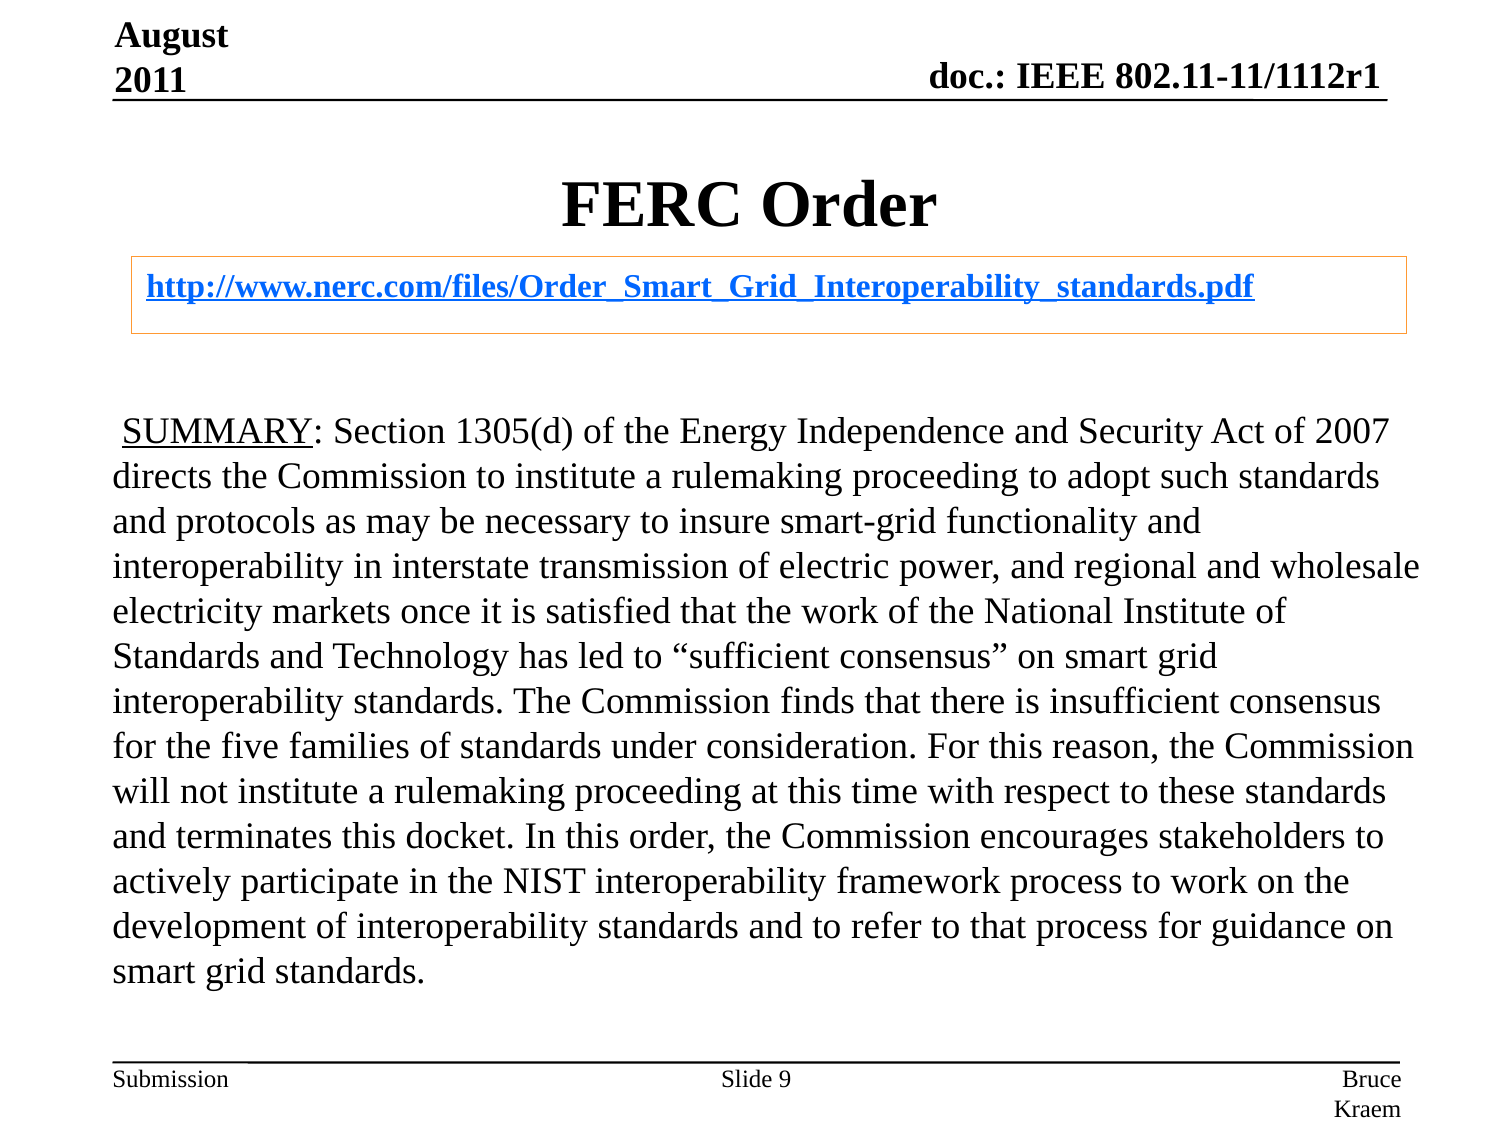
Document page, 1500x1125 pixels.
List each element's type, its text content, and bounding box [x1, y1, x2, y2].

list http://www.nerc.com/files/Order_Smart_Grid_Interoperability_standards.pdf [131, 256, 1407, 334]
slide_number Slide 9 [712, 1061, 800, 1093]
text_box SUMMARY: Section 1305(d) of the Energy Independence and Security Act of 2007 directs the Commission to institute a rulemaking proceeding to adopt such standards and protocols as may be necessary to insure smart-grid functionality and interoperability in interstate transmission of electric power, and regional and wholesale electricity markets once it is satisfied that the work of the National Institute of Standards and Technology has led to “sufficient consensus” on smart grid interoperability standards. The Commission finds that there is insufficient consensus for the five families of standards under consideration. For this reason, the Commission will not institute a rulemaking proceeding at this time with respect to these standards and terminates this docket. In this order, the Commission encourages stakeholders to actively participate in the NIST interoperability framework process to work on the development of interoperability standards and to refer to that process for guidance on smart grid standards. [97, 354, 1440, 999]
title FERC Order [112, 112, 1388, 288]
footer Bruce Kraemer, Marvell [1324, 1061, 1402, 1093]
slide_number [114, 54, 277, 101]
